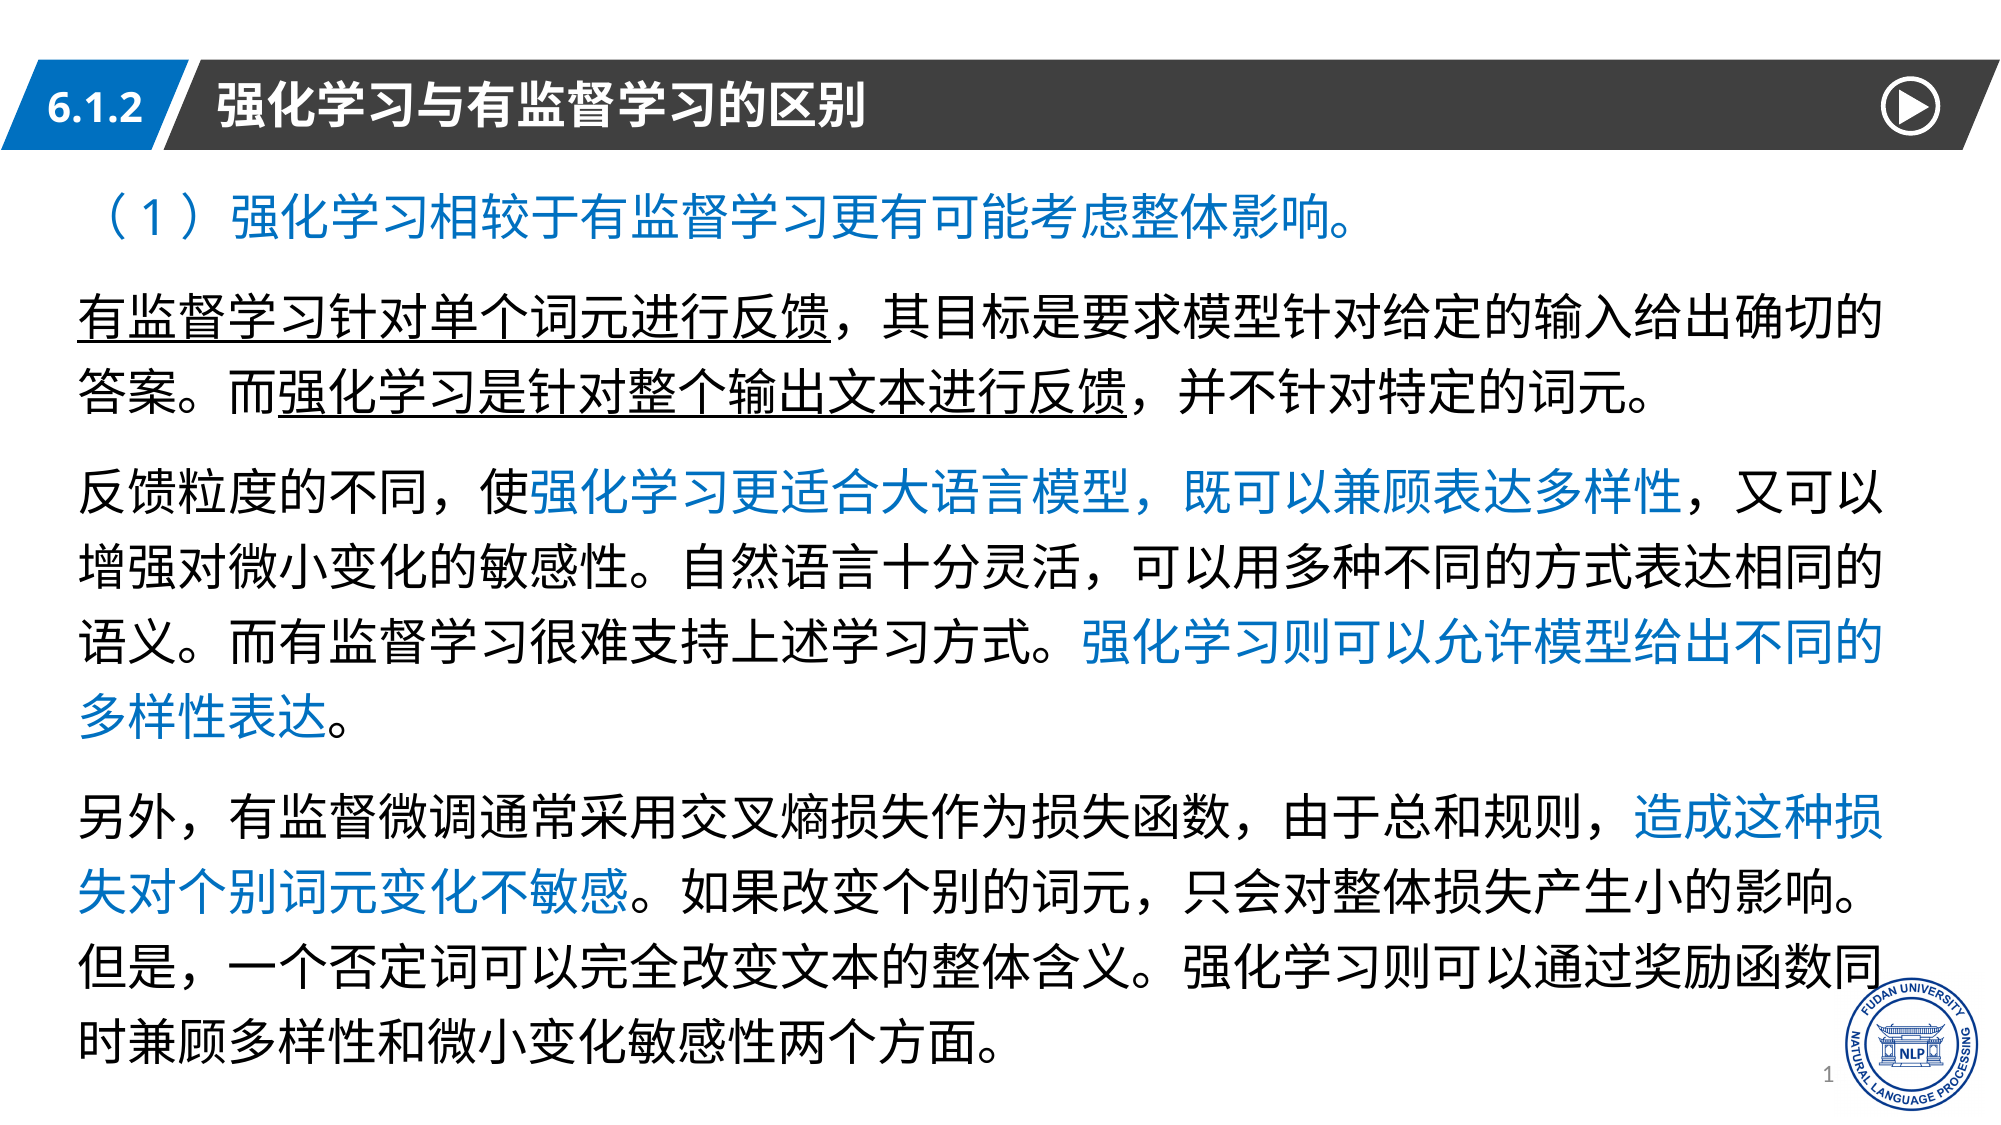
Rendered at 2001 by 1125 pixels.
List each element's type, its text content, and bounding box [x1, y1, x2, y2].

text_box 强化学习与有监督学习的区别 [202, 66, 882, 142]
picture [1834, 972, 1985, 1117]
text_box [32, 59, 189, 120]
text_box [163, 59, 2000, 150]
text_box [1, 89, 157, 150]
text_box （1）强化学习相较于有监督学习更有可能考虑整体影响。 有监督学习针对单个词元进行反馈，其目标是要求模型针对给定的输入给出确切的答案。而强化学习是针对整个输出文本进行反馈，并不针对特定的词元。 反馈粒度的不同，使强化学习更适合大语言模型，既可以兼顾表达多样性，又可以增强对微小变化的敏感性。自然语言十分灵活，可以用多种不同的方式表达相同的语义。而有监督学习很难支持上述学习方式。强化学习则可以允许模型给出不同的多样性表达。 另外，有监督微调通常采用交叉熵损失作为损失函数，由于总和规则，造成这种损失对个别词元变化不敏感。如果改变个别的词元，只会对整体损失产生小的影响。但是，一个否定词可以完全改变文本的整体含义。强化学习则可以通过奖励函数同时兼顾多样性和微小变化敏感性两个方面。 [62, 163, 1900, 1079]
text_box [1883, 78, 1939, 134]
slide_number 16 [1412, 1079, 1863, 1103]
text_box 6.1.2 [26, 73, 164, 138]
